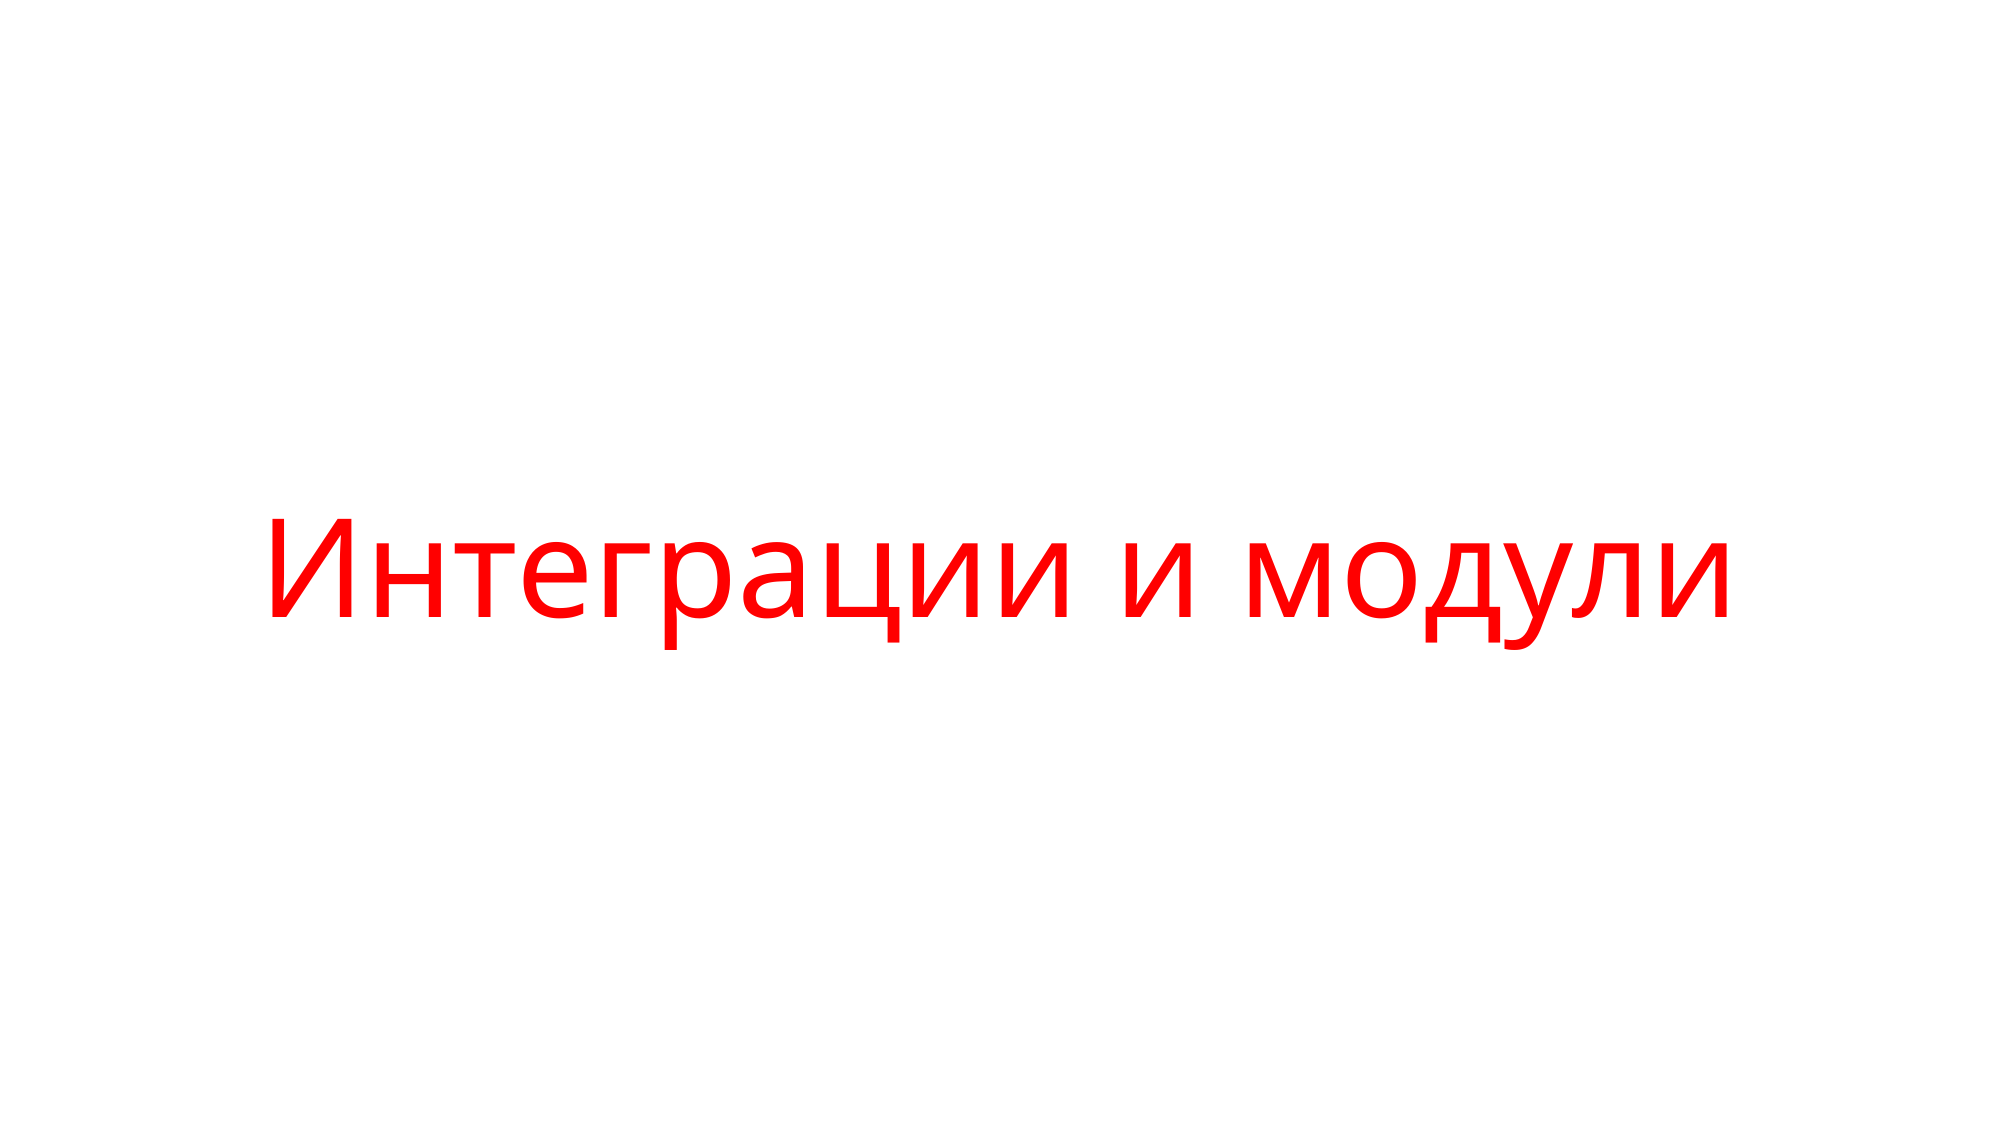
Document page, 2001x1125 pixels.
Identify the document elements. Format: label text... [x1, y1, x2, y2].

text_box Интеграции и модули [184, 128, 1816, 997]
